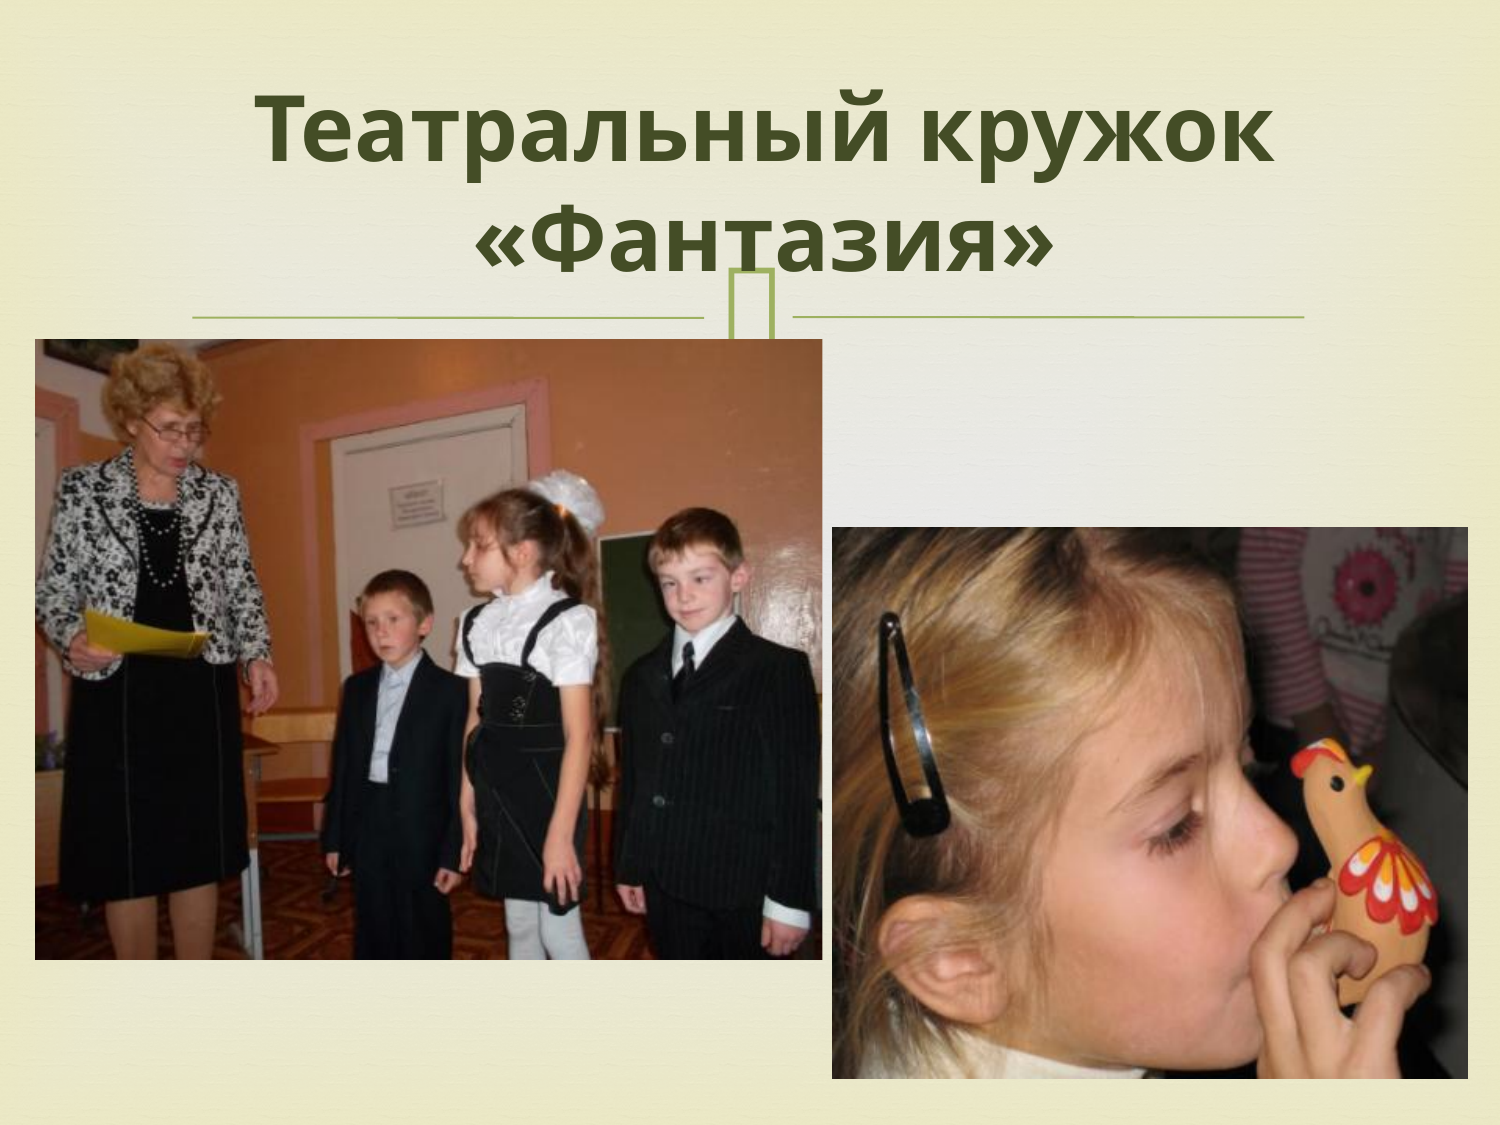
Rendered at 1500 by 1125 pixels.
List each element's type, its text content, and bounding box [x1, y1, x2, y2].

picture [831, 526, 1469, 1079]
picture [34, 339, 823, 961]
title Театральный кружок «Фантазия» [128, 93, 1402, 267]
